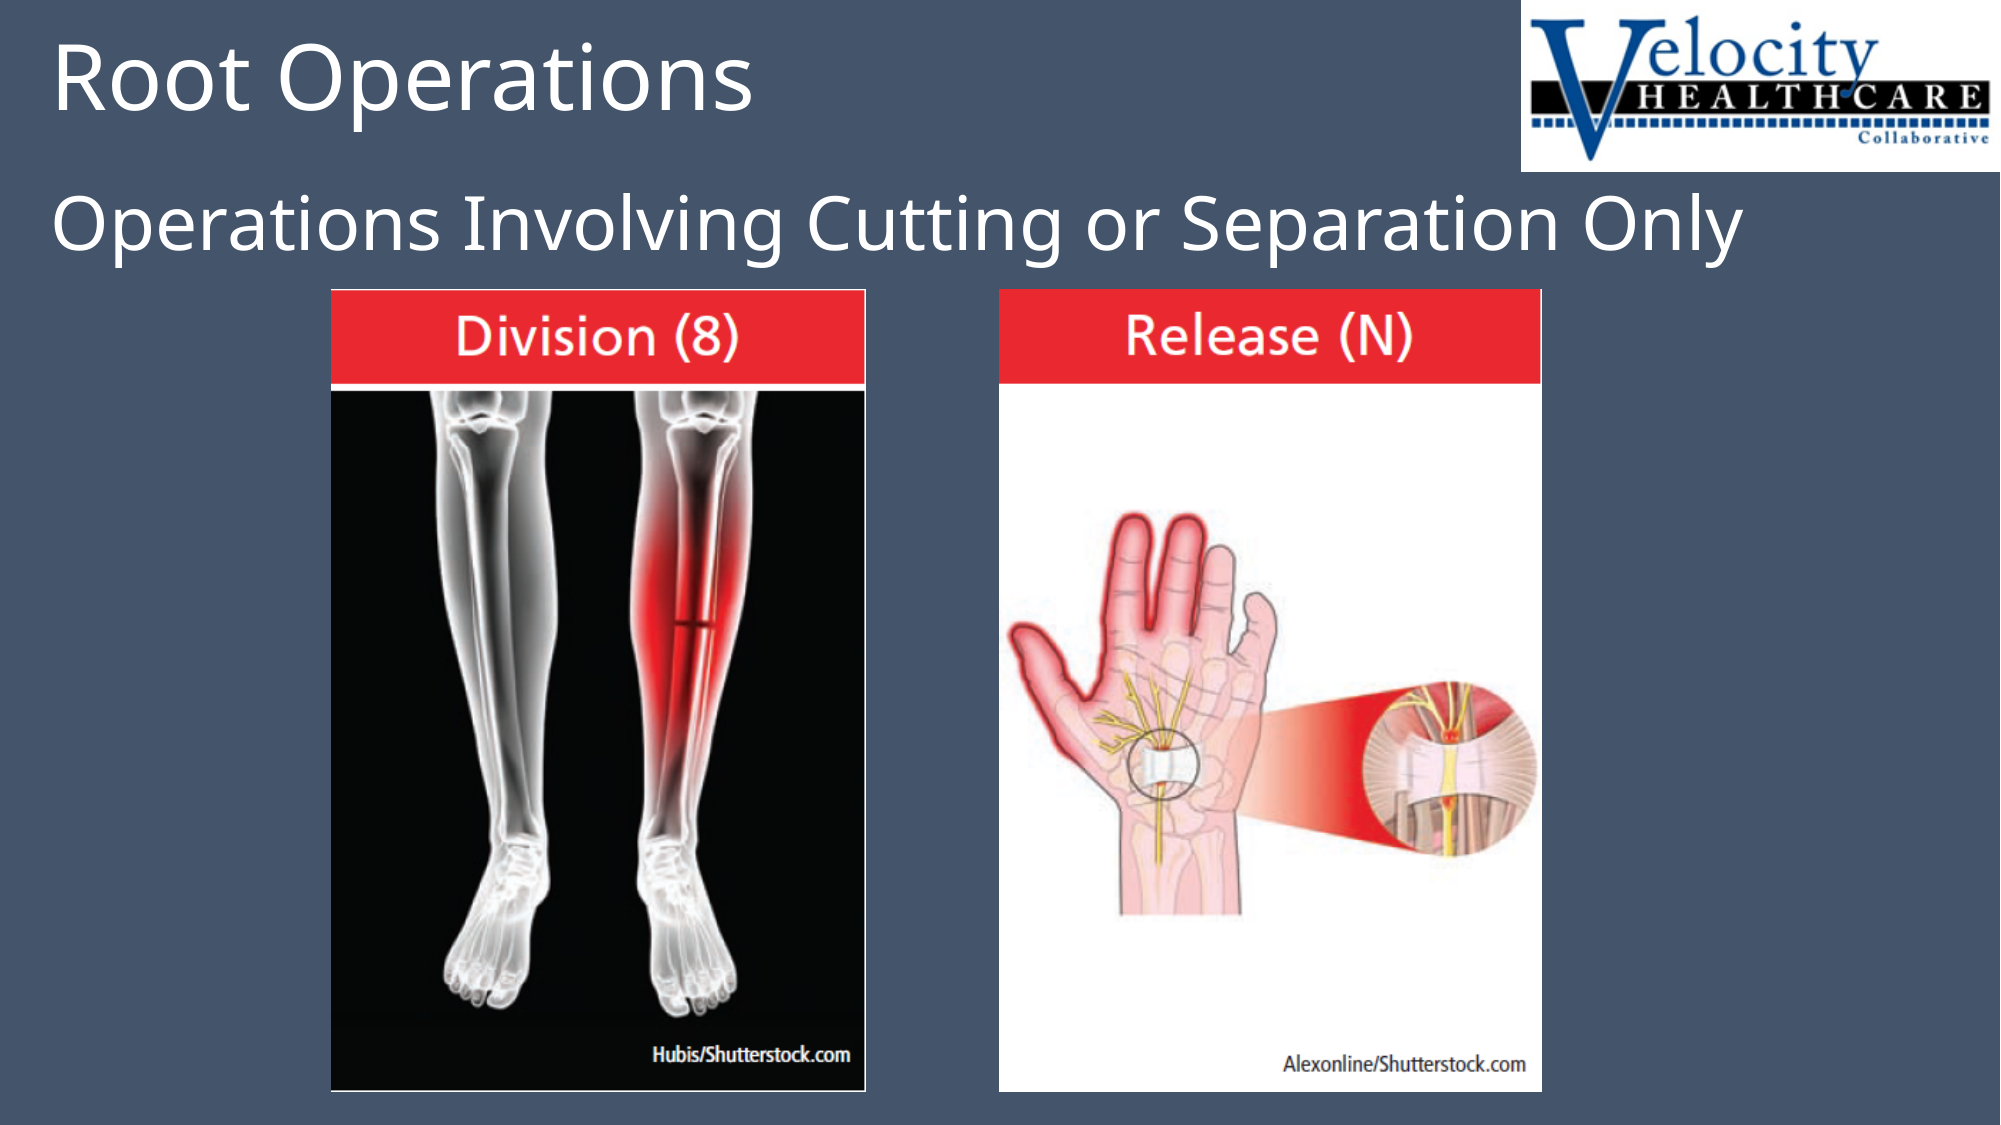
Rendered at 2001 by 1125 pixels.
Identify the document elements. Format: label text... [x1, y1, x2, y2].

picture [1521, 0, 2000, 172]
title Root Operations [35, 12, 1494, 149]
picture [999, 289, 1543, 1092]
list Operations Involving Cutting or Separation Only [35, 177, 1967, 276]
picture [330, 289, 866, 1092]
